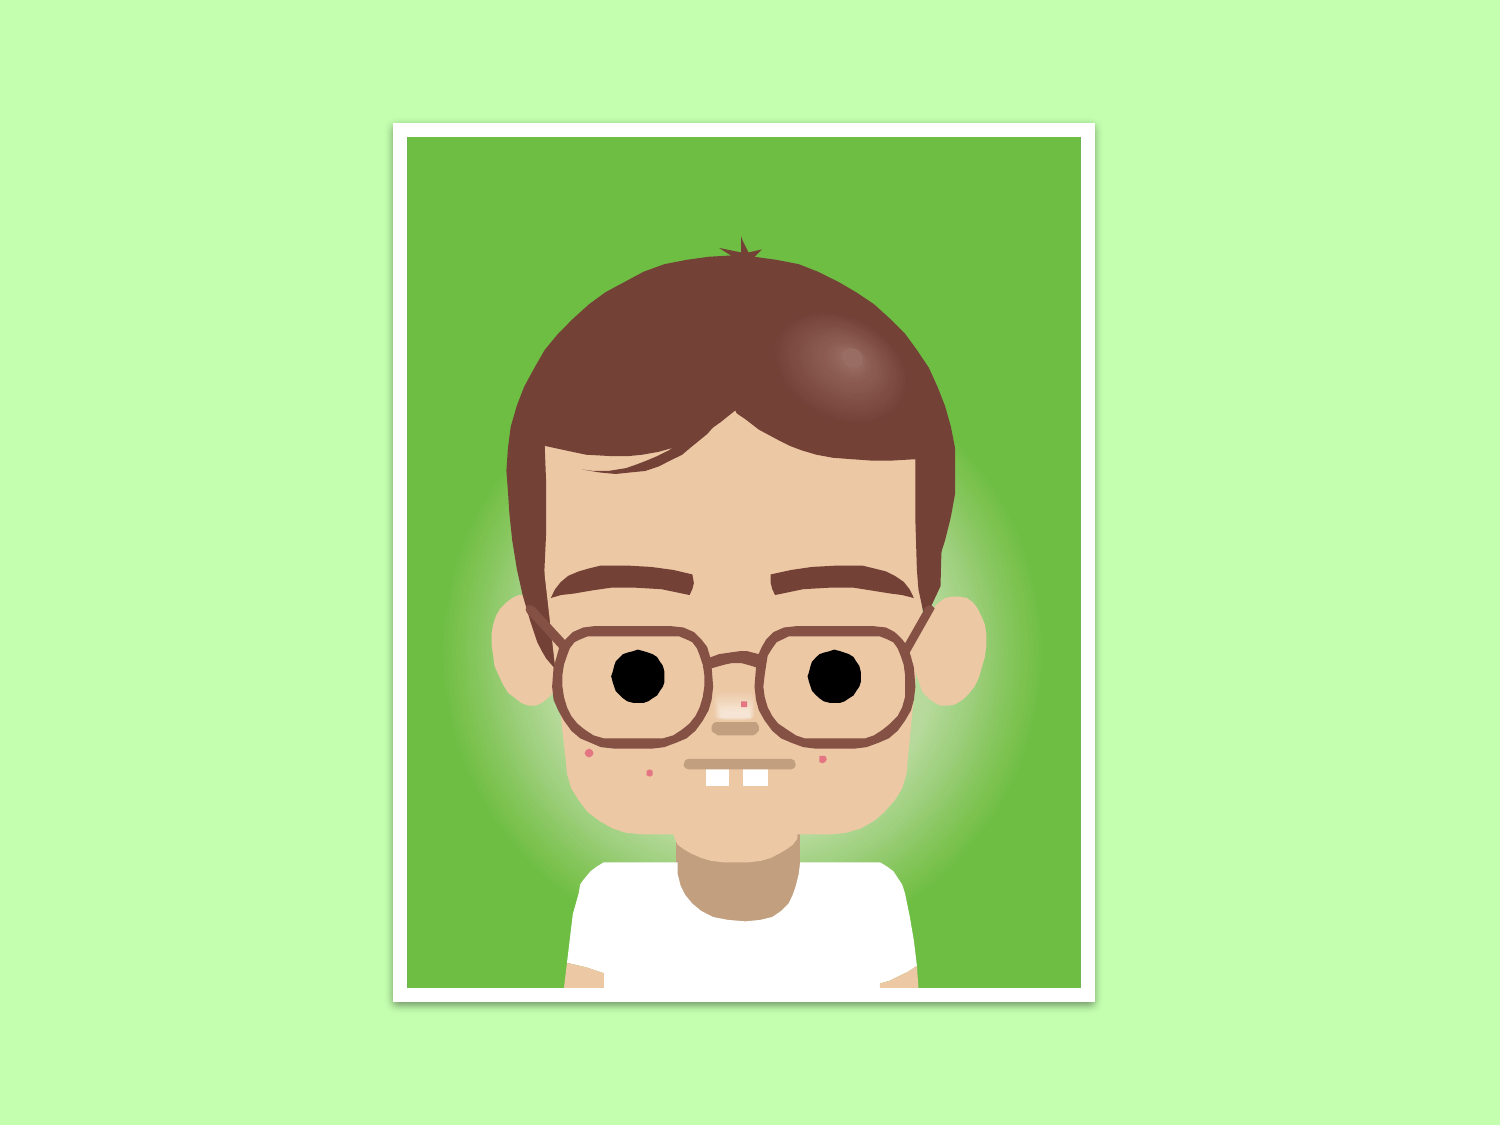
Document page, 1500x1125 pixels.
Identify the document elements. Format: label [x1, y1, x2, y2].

picture [407, 136, 1081, 988]
